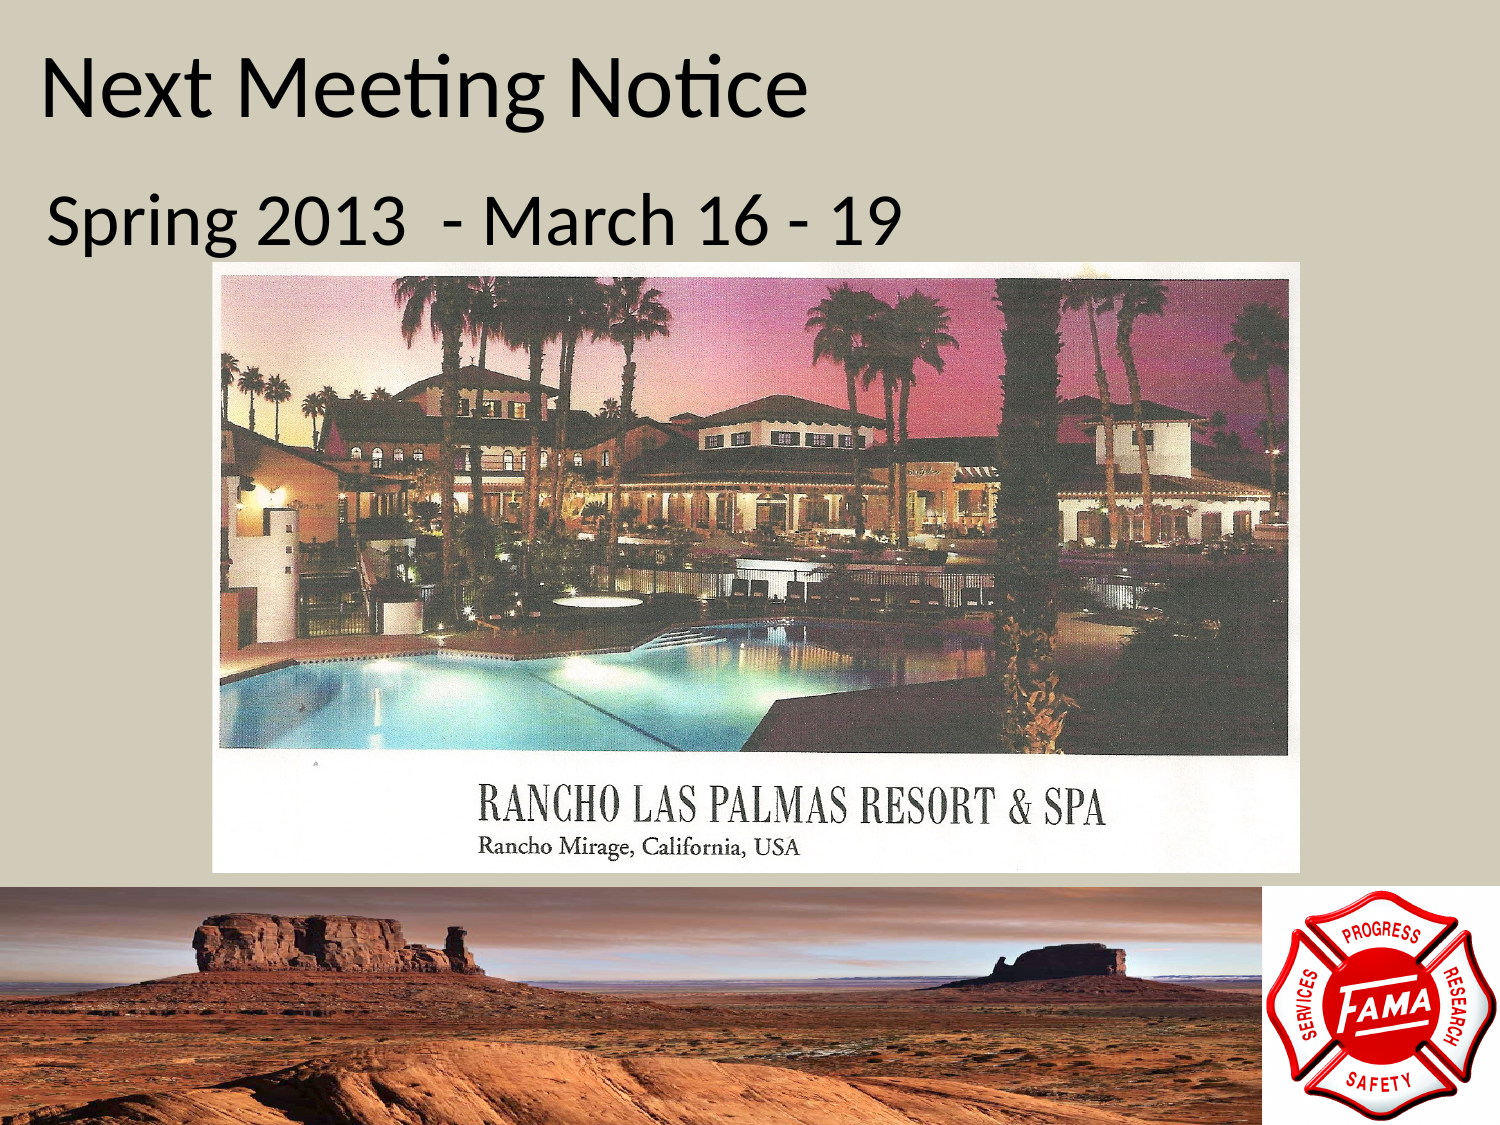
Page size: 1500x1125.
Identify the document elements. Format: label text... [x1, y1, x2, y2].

title Next Meeting Notice [24, 0, 1500, 162]
subtitle Spring 2013 - March 16 - 19 [12, 162, 1500, 885]
picture [0, 262, 1500, 1125]
